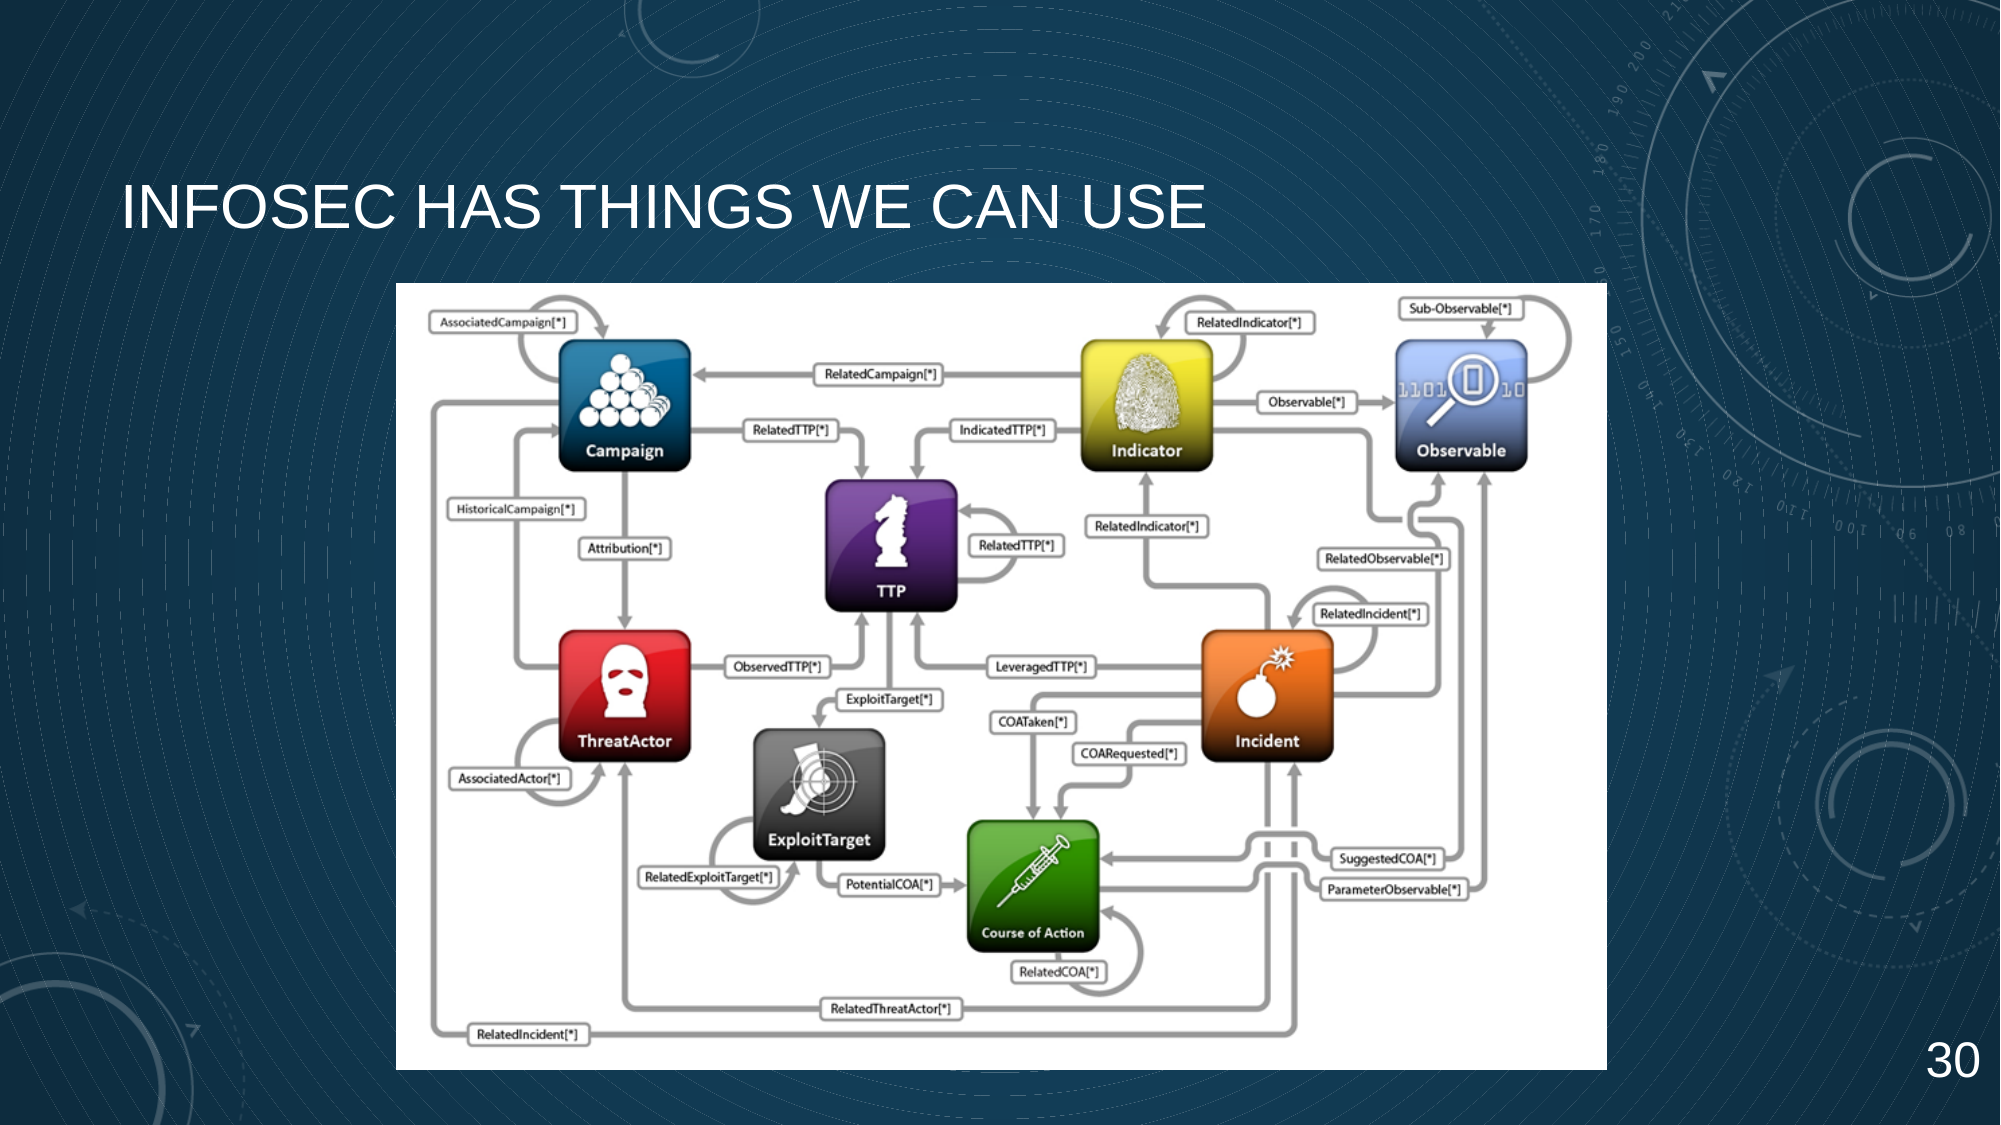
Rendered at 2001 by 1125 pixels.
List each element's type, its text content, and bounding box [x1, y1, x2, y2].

title INFOSEC HAS THINGS WE CAN USE [112, 99, 1891, 307]
picture [0, 0, 2000, 1125]
slide_number 30 [1772, 1017, 1989, 1099]
